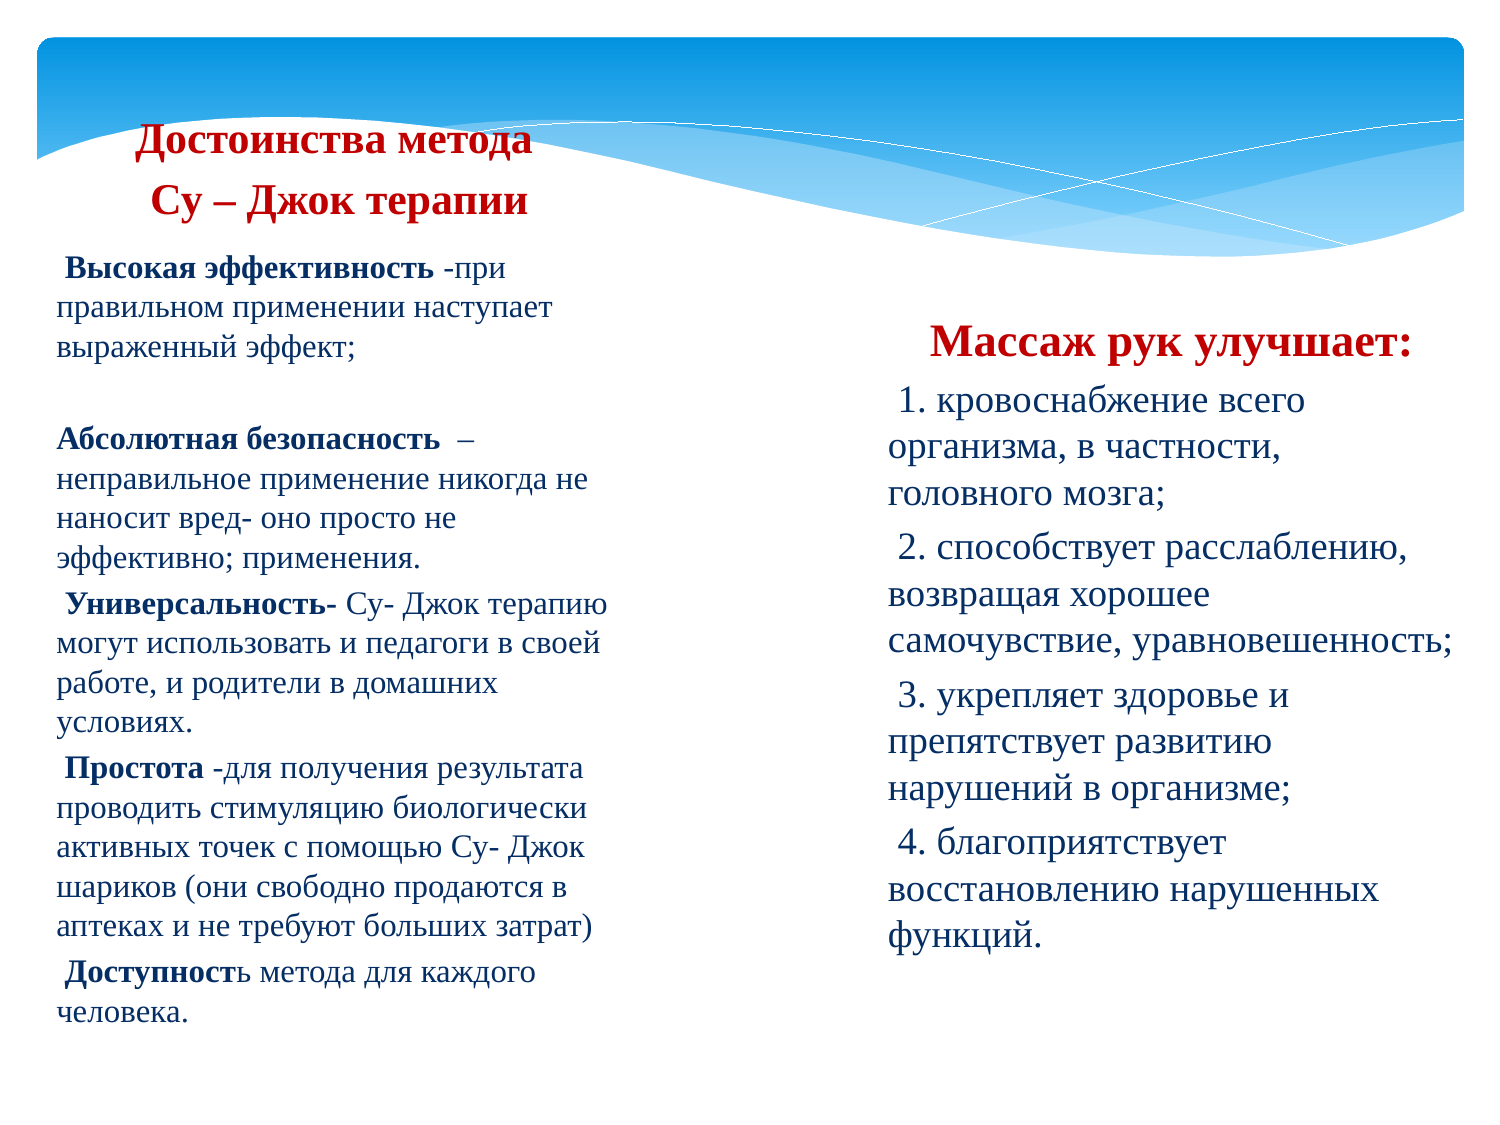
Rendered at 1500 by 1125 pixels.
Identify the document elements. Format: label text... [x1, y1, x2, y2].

list Массаж рук улучшает: 1. кровоснабжение всего организма, в частности, головного мозга; 2. способствует расслаблению, возвращая хорошее самочувствие, уравновешенность; 3. укрепляет здоровье и препятствует развитию нарушений в организме; 4. благоприятствует восстановлению нарушенных функций. [872, 302, 1471, 999]
list Достоинства метода Су – Джок терапии Высокая эффективность -при правильном применении наступает выраженный эффект; Абсолютная безопасность – неправильное применение никогда не наносит вред- оно просто не эффективно; применения. Универсальность- Су- Джок терапию могут использовать и педагоги в своей работе, и родители в домашних условиях. Простота -для получения результата проводить стимуляцию биологически активных точек с помощью Су- Джок шариков (они свободно продаются в аптеках и не требуют больших затрат) Доступность метода для каждого человека. [41, 101, 628, 1083]
